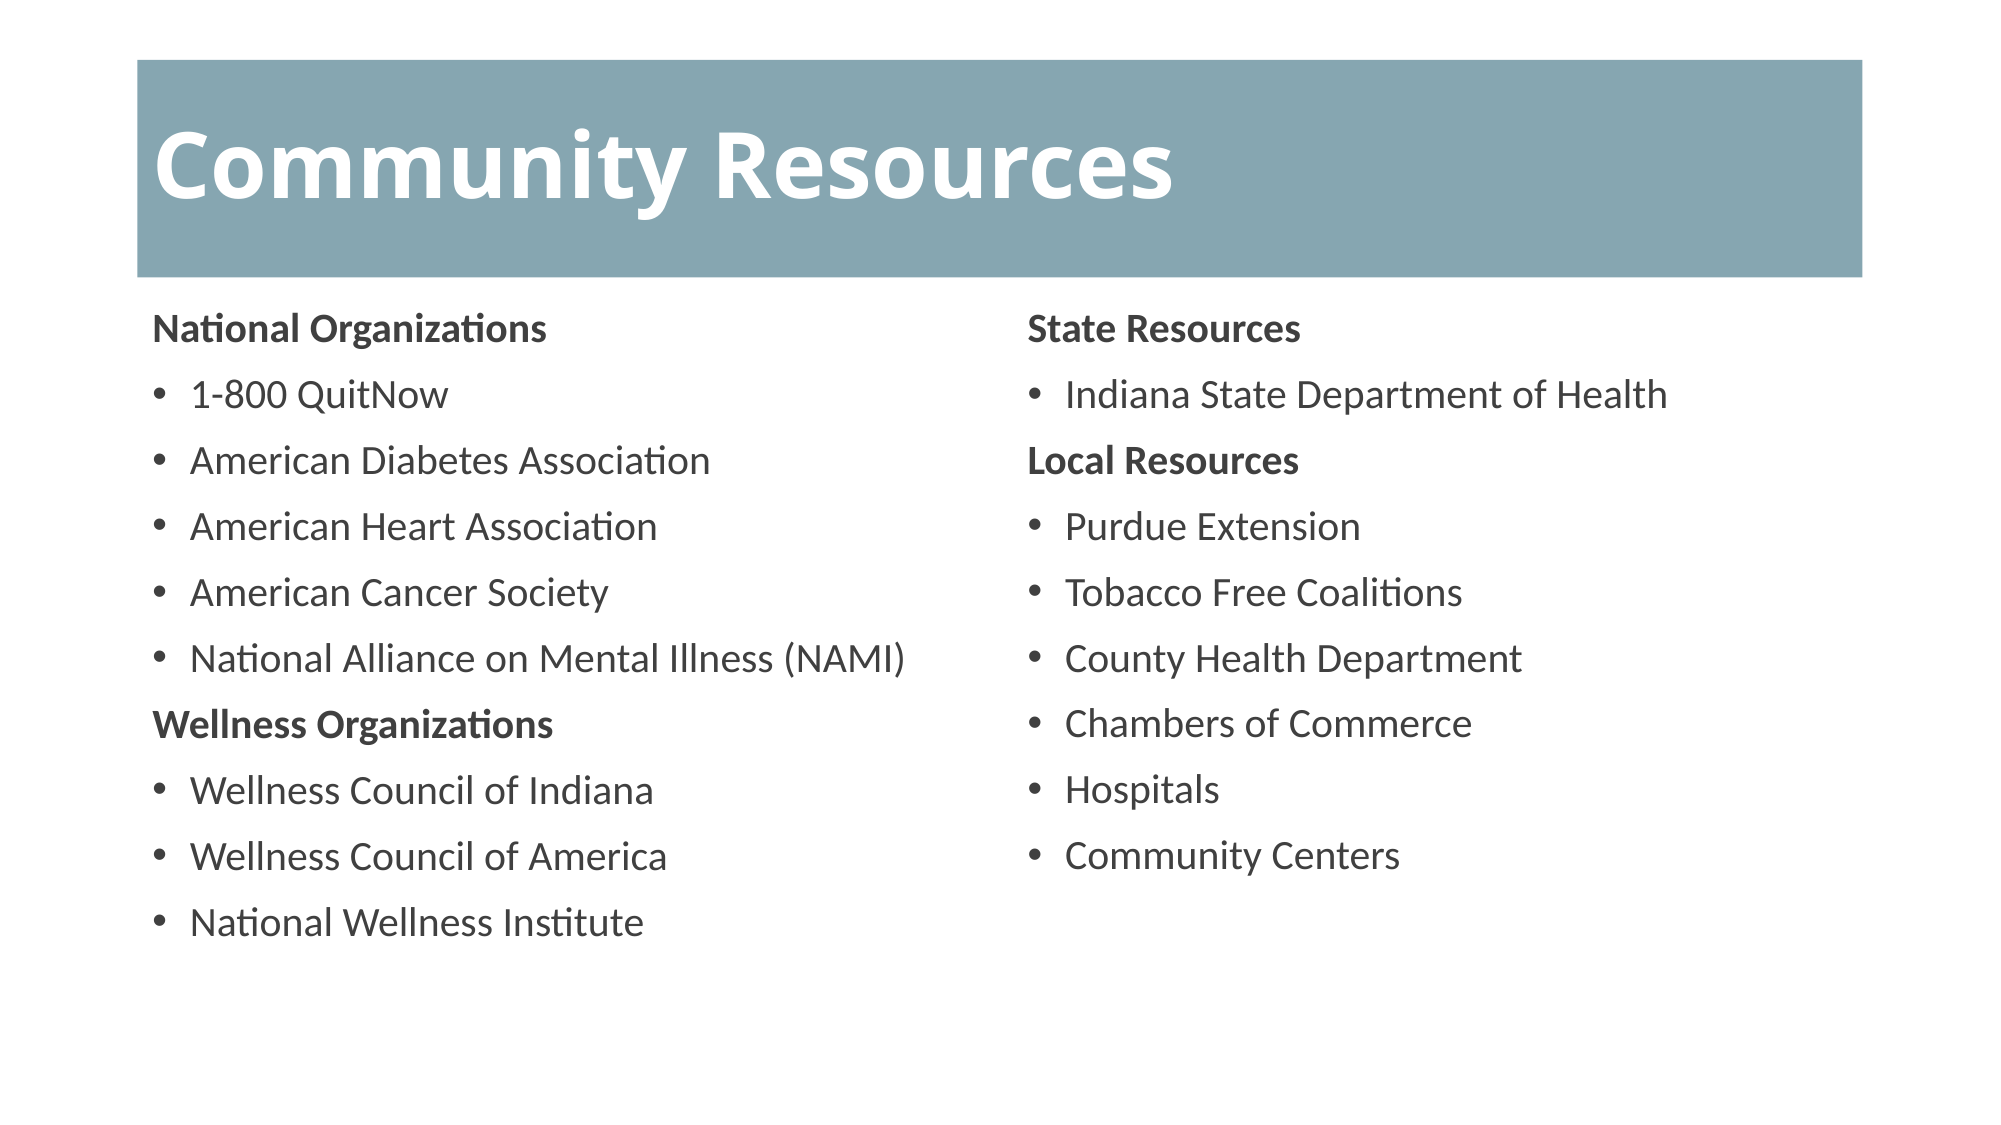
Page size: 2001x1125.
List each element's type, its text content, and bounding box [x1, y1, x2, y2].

list State Resources Indiana State Department of Health Local Resources Purdue Extension Tobacco Free Coalitions County Health Department Chambers of Commerce Hospitals Community Centers [1012, 299, 1863, 1014]
title Community Resources [137, 59, 1863, 278]
list National Organizations 1-800 QuitNow American Diabetes Association American Heart Association American Cancer Society National Alliance on Mental Illness (NAMI) Wellness Organizations Wellness Council of Indiana Wellness Council of America National Wellness Institute [137, 299, 988, 1014]
